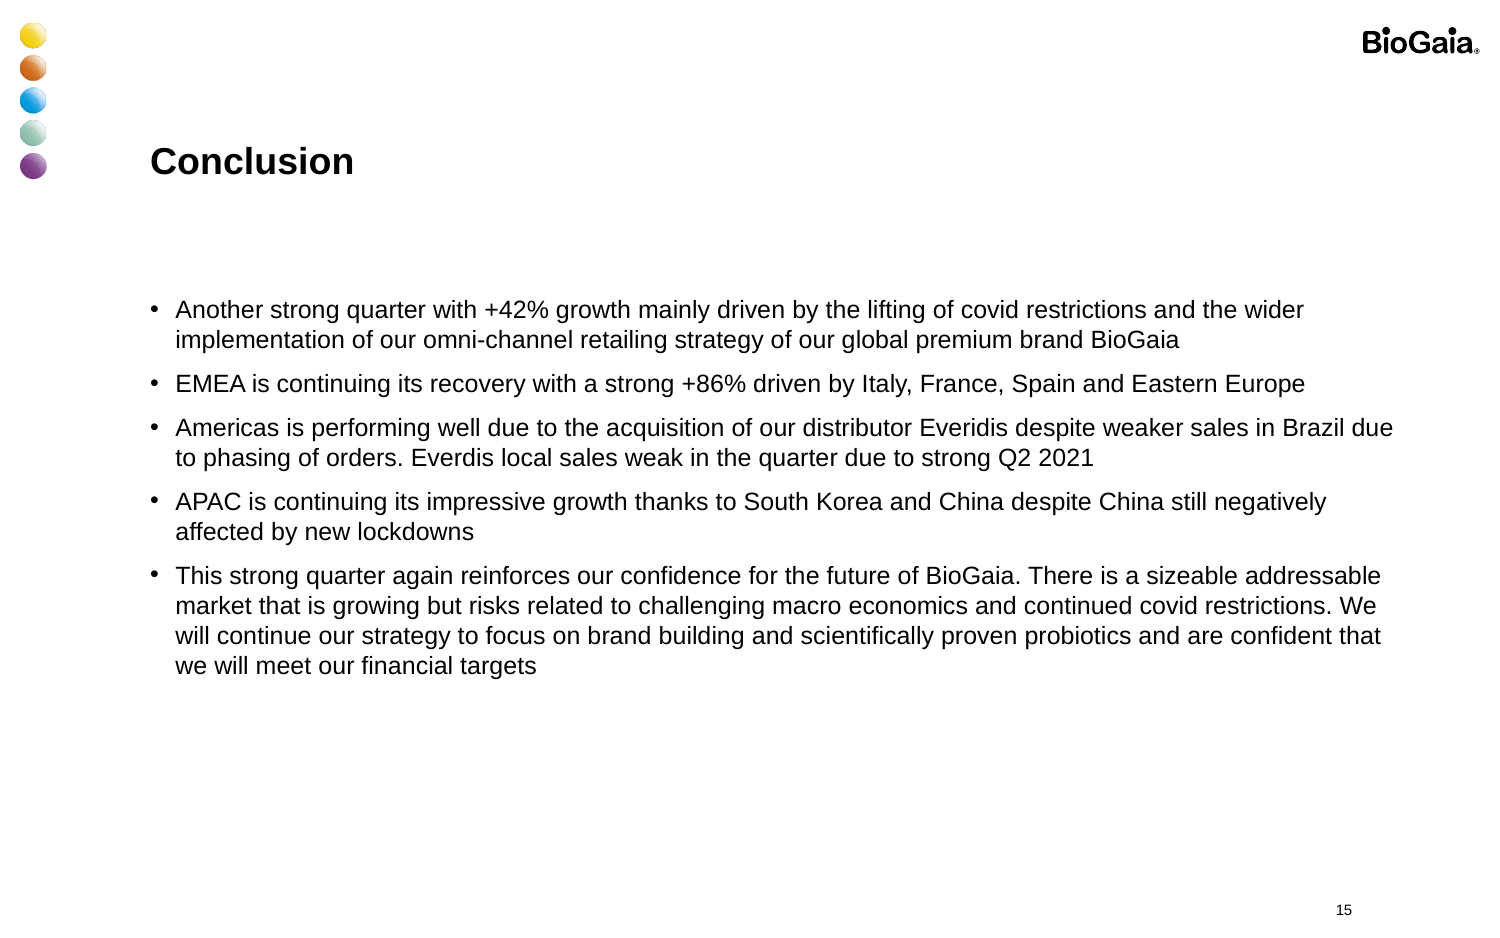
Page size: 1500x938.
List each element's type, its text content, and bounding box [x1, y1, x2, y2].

picture [10, 16, 56, 185]
title Conclusion [150, 56, 1353, 183]
slide_number 15 [1286, 869, 1353, 919]
list Another strong quarter with +42% growth mainly driven by the lifting of covid restrictions and the wider implementation of our omni-channel retailing strategy of our global premium brand BioGaia EMEA is continuing its recovery with a strong +86% driven by Italy, France, Spain and Eastern Europe Americas is performing well due to the acquisition of our distributor Everidis despite weaker sales in Brazil due to phasing of orders. Everdis local sales weak in the quarter due to strong Q2 2021 APAC is continuing its impressive growth thanks to South Korea and China despite China still negatively affected by new lockdowns This strong quarter again reinforces our confidence for the future of BioGaia. There is a sizeable addressable market that is growing but risks related to challenging macro economics and continued covid restrictions. We will continue our strategy to focus on brand building and scientifically proven probiotics and are confident that we will meet our financial targets [150, 249, 1421, 829]
